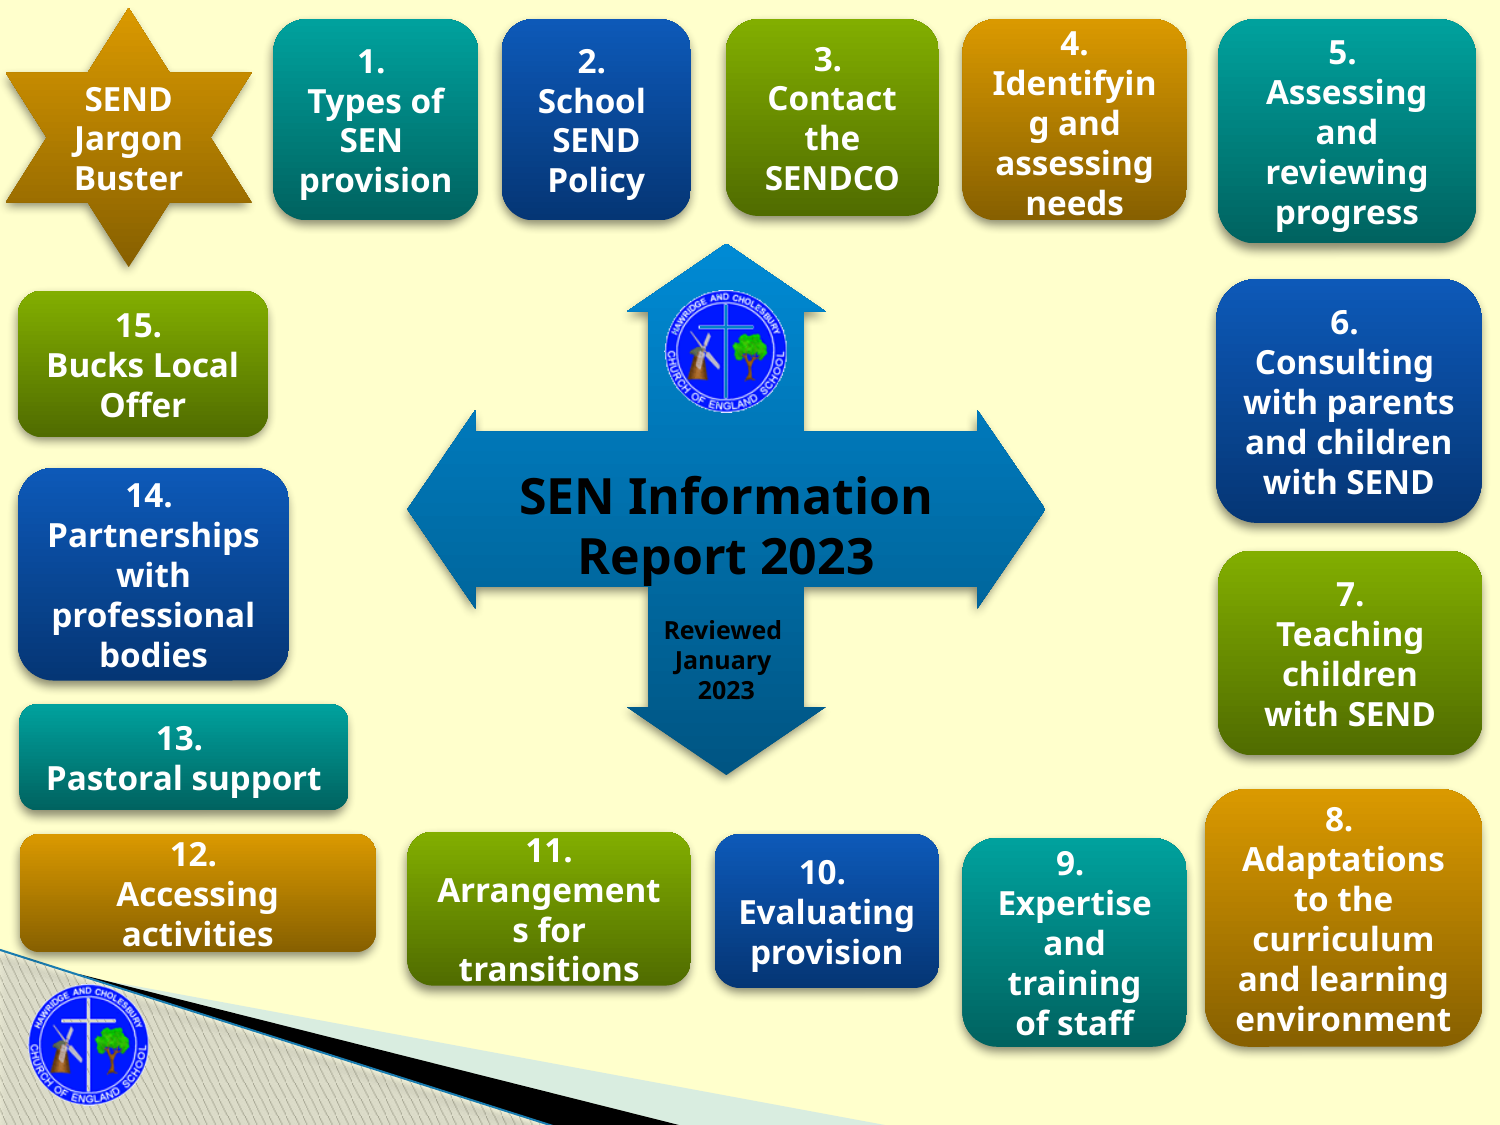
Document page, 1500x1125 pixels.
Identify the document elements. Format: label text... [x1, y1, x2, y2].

text_box 7. Teaching children with SEND [1218, 550, 1483, 756]
text_box 4. Identifying and assessing needs [962, 19, 1187, 221]
text_box 3. Contact the SENDCO [725, 19, 939, 216]
text_box 14. Partnerships with professional bodies [17, 467, 290, 681]
text_box 5. Assessing and reviewing progress [1218, 19, 1477, 244]
text_box SEN Information Report 2023 Reviewed January 2023 [407, 243, 1046, 776]
picture [664, 290, 789, 413]
text_box 8. Adaptations to the curriculum and learning environment [1204, 788, 1483, 1047]
text_box 1. Types of SEN provision [273, 19, 479, 221]
text_box 2. School SEND Policy [501, 19, 691, 221]
text_box 9. Expertise and training of staff [962, 837, 1187, 1047]
text_box 12. Accessing activities [19, 833, 376, 953]
text_box 11. Arrangements for transitions [407, 831, 691, 986]
text_box 10. Evaluating provision [714, 834, 940, 989]
text_box 15. Bucks Local Offer [17, 290, 268, 438]
picture [26, 984, 151, 1107]
text_box 13. Pastoral support [19, 704, 349, 811]
text_box 6. Consulting with parents and children with SEND [1216, 278, 1482, 523]
text_box SEND Jargon Buster [5, 7, 252, 268]
